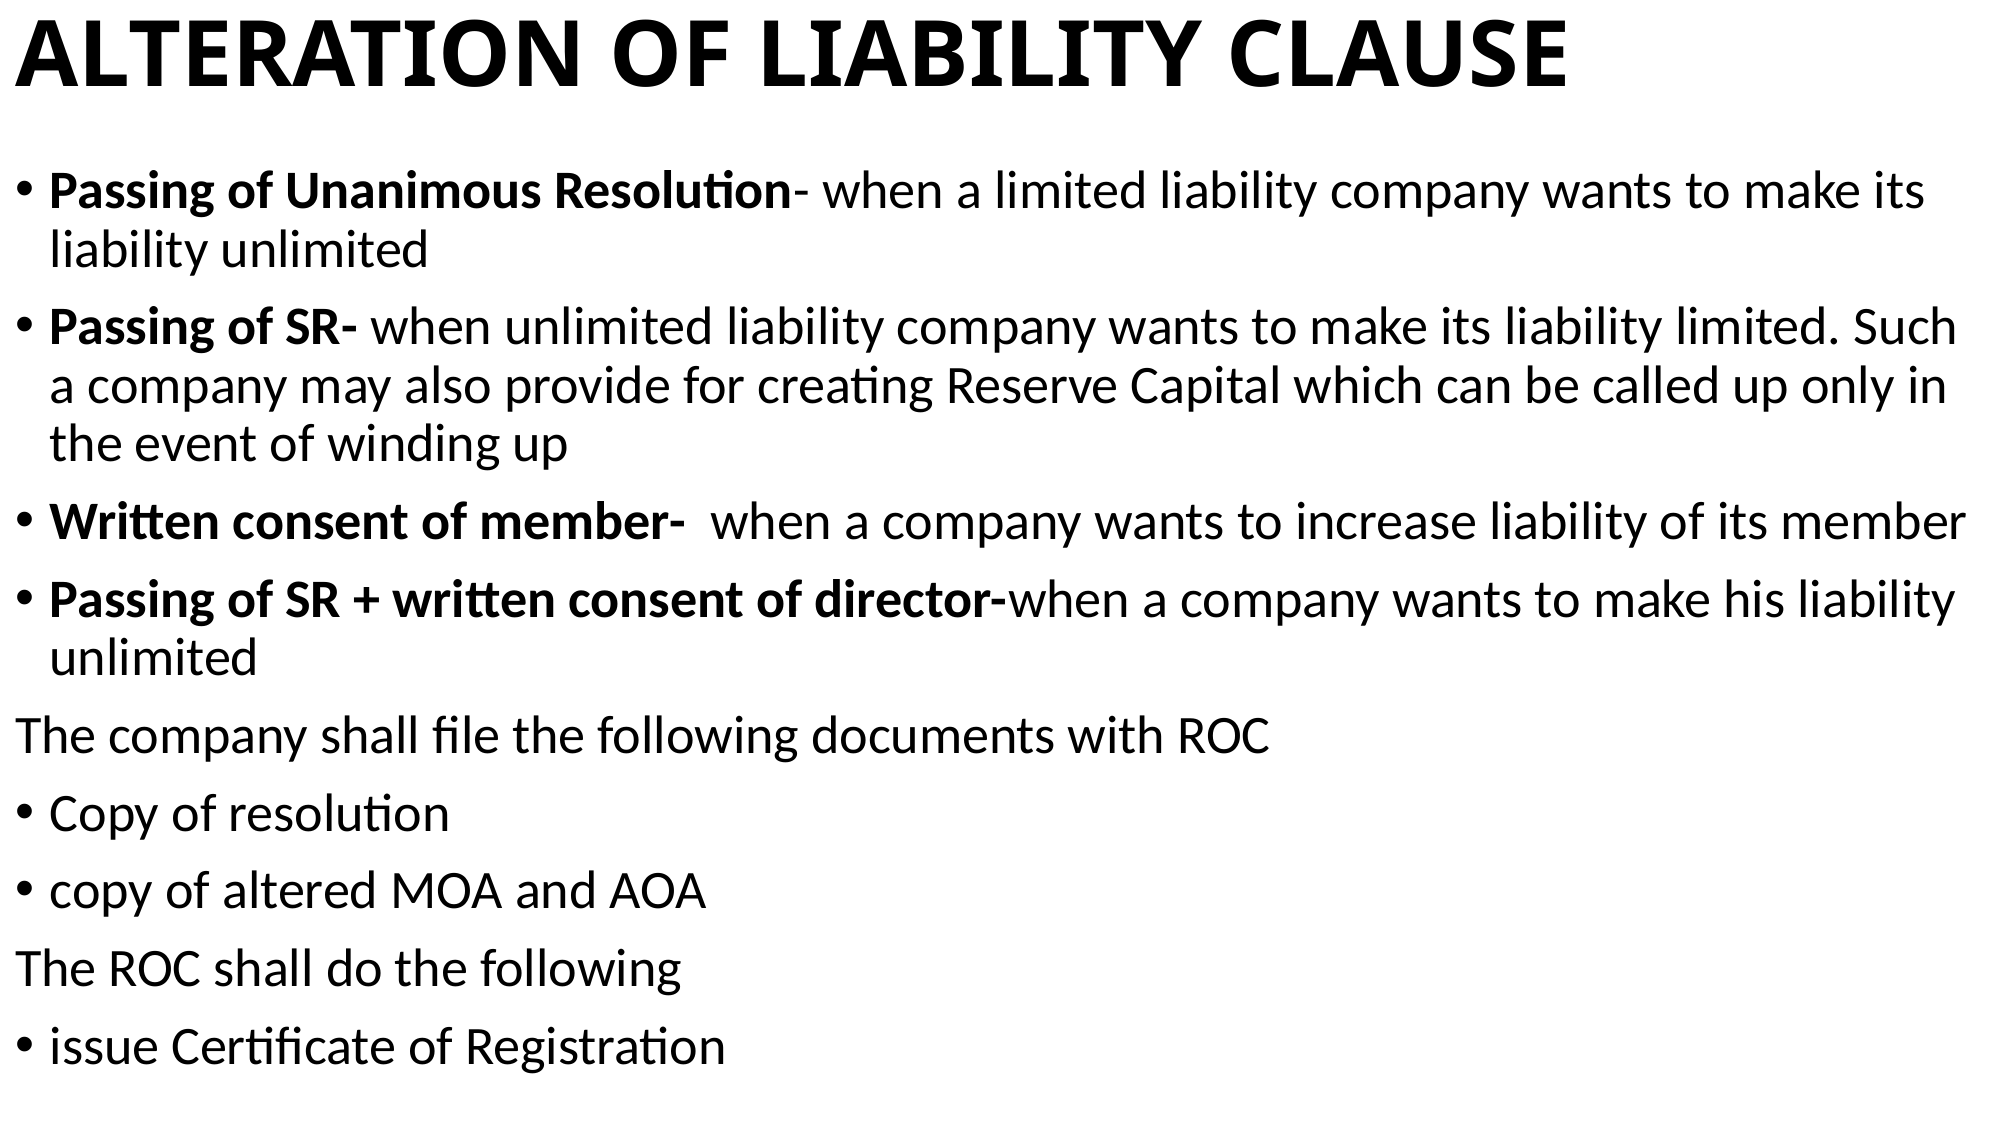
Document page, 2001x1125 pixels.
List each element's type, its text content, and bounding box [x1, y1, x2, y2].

title ALTERATION OF LIABILITY CLAUSE [0, 0, 2000, 115]
list Passing of Unanimous Resolution- when a limited liability company wants to make its liability unlimited Passing of SR- when unlimited liability company wants to make its liability limited. Such a company may also provide for creating Reserve Capital which can be called up only in the event of winding up Written consent of member- when a company wants to increase liability of its member Passing of SR + written consent of director-when a company wants to make his liability unlimited The company shall file the following documents with ROC Copy of resolution copy of altered MOA and AOA The ROC shall do the following issue Certificate of Registration [0, 154, 2000, 1125]
